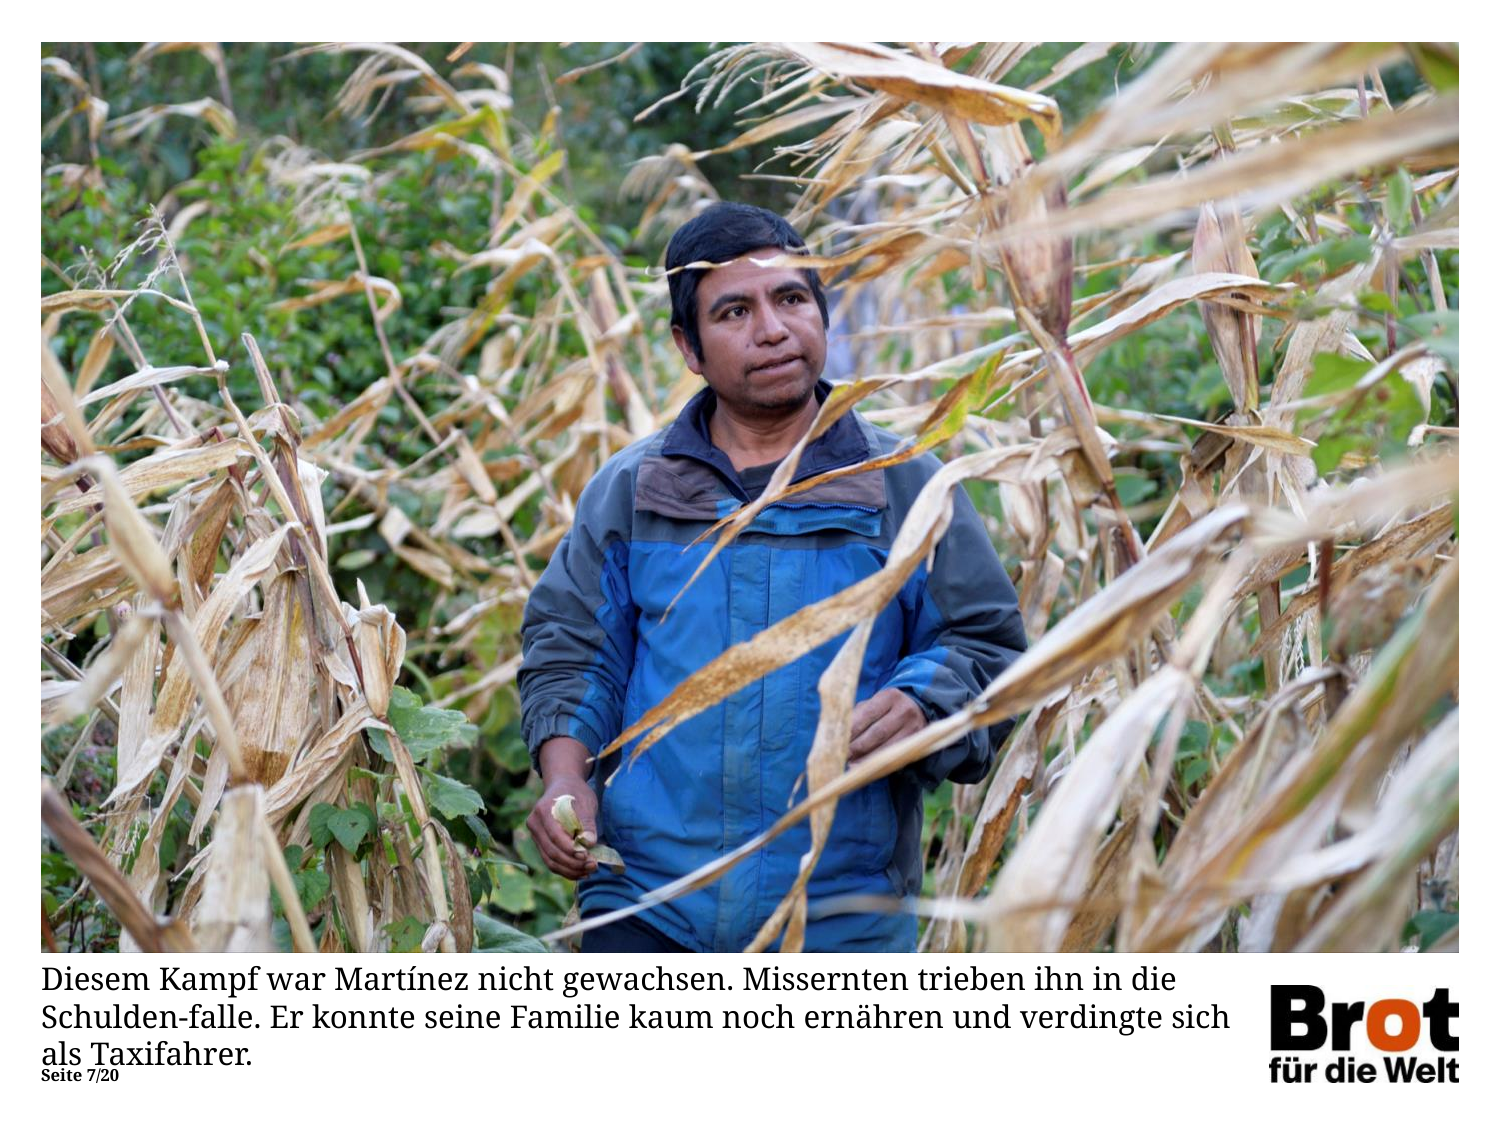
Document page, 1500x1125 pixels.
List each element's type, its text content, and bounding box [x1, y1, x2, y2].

picture [40, 42, 1460, 953]
text_box Diesem Kampf war Martínez nicht gewachsen. Missernten trieben ihn in die Schulden-falle. Er konnte seine Familie kaum noch ernähren und verdingte sich als Taxifahrer. [41, 959, 1282, 1080]
picture [1269, 985, 1459, 1083]
